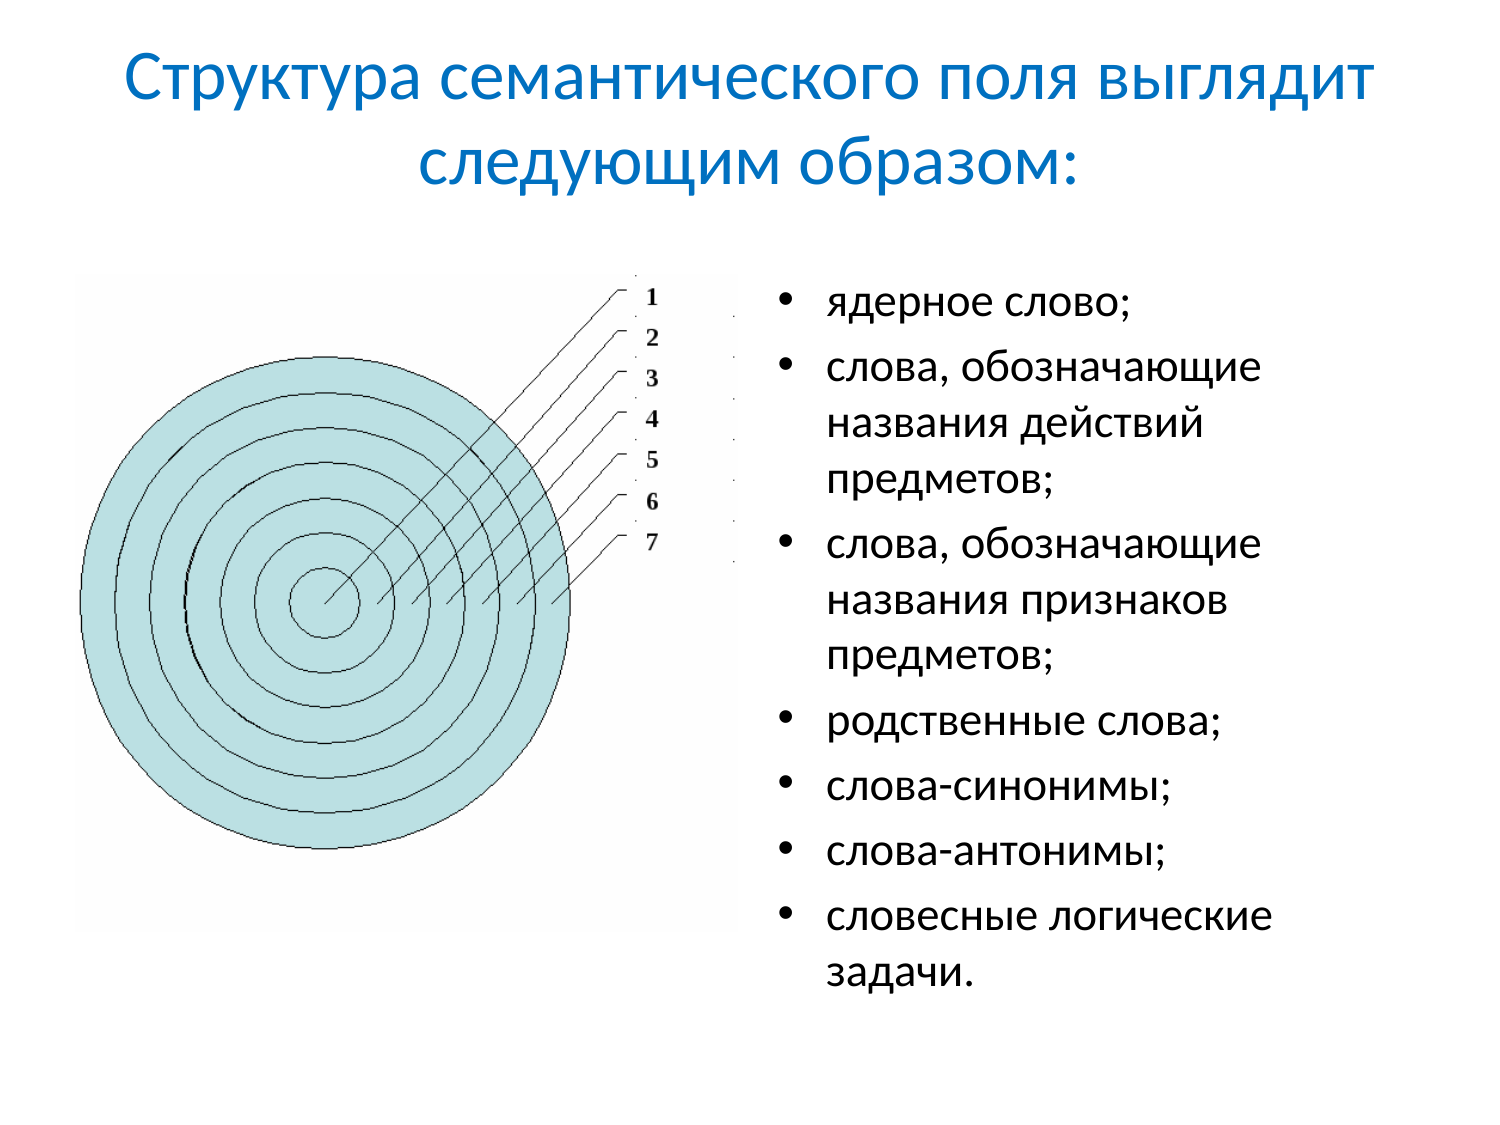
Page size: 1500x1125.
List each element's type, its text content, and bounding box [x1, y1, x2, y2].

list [74, 274, 738, 932]
title Структура семантического поля выглядит следующим образом: [75, 50, 1425, 263]
list ядерное слово; слова, обозначающие названия действий предметов; слова, обозначающие названия признаков предметов; родственные слова; слова-синонимы; слова-антонимы; словесные логические задачи. [762, 262, 1425, 1005]
